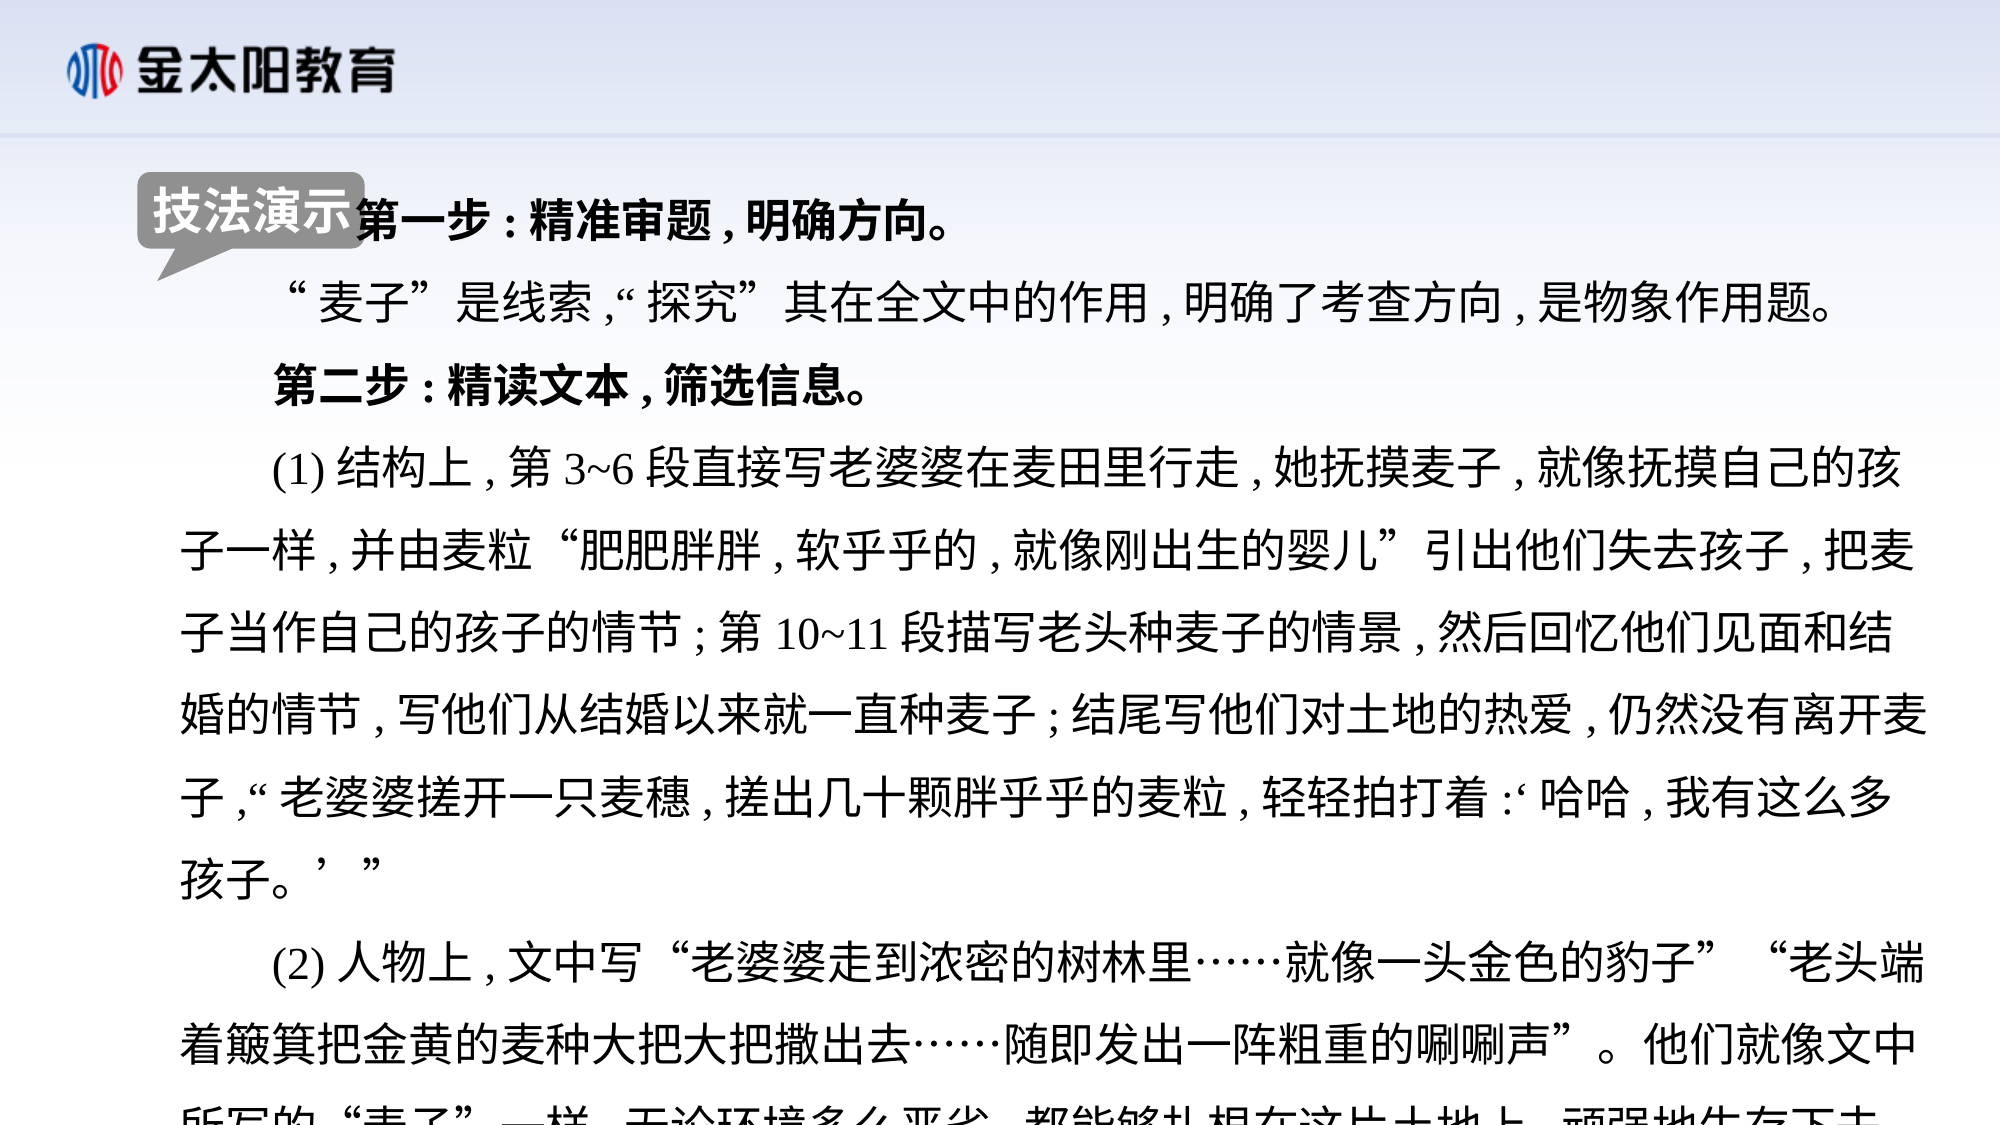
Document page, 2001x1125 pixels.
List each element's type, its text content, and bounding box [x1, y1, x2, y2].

picture [0, 0, 2000, 1125]
text_box 第一步:精准审题,明确方向。 “麦子”是线索,“探究”其在全文中的作用,明确了考查方向,是物象作用题。 第二步:精读文本,筛选信息。 (1)结构上,第3~6段直接写老婆婆在麦田里行走,她抚摸麦子,就像抚摸自己的孩子一样,并由麦粒“肥肥胖胖,软乎乎的,就像刚出生的婴儿”引出他们失去孩子,把麦子当作自己的孩子的情节;第10~11段描写老头种麦子的情景,然后回忆他们见面和结婚的情节,写他们从结婚以来就一直种麦子;结尾写他们对土地的热爱,仍然没有离开麦子,“老婆婆搓开一只麦穗,搓出几十颗胖乎乎的麦粒,轻轻拍打着:‘哈哈,我有这么多孩子。’” (2)人物上,文中写“老婆婆走到浓密的树林里……就像一头金色的豹子”“老头端着簸箕把金黄的麦种大把大把撒出去……随即发出一阵粗重的唰唰声”。他们就像文中所写的“麦子”一样,无论环境多么恶劣,都能够扎根在这片土地上,顽强地生存下去。 [165, 156, 1954, 1072]
